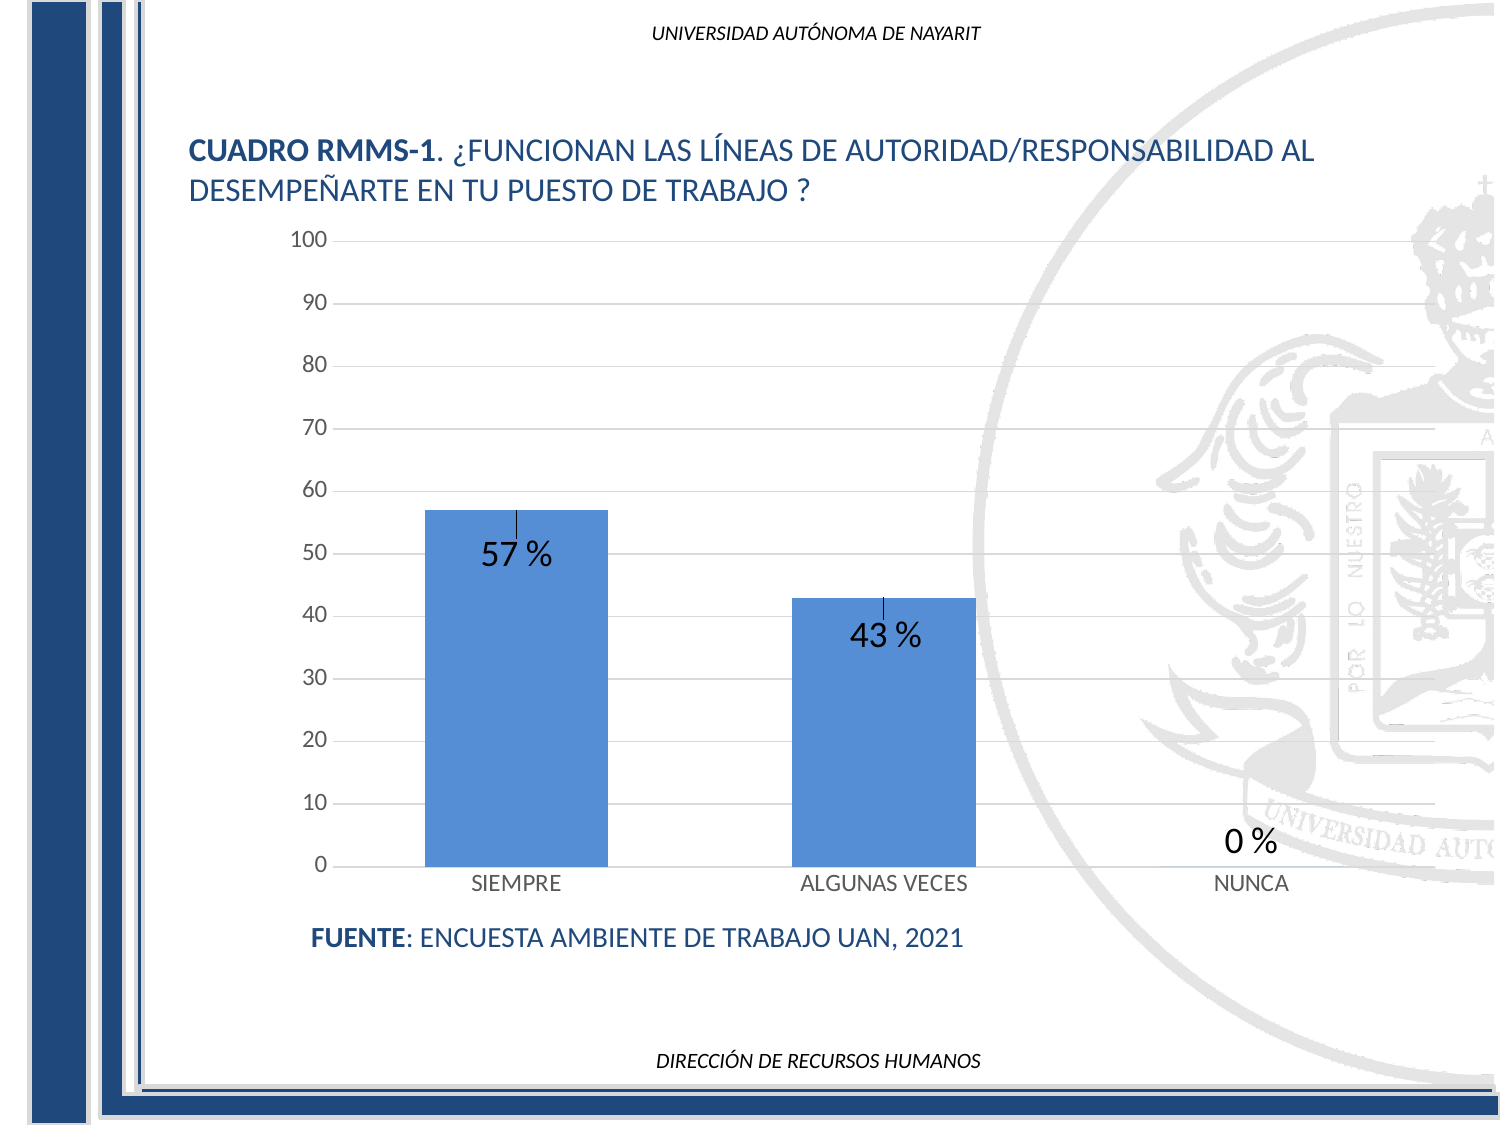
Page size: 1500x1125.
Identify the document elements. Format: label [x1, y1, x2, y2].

chart [265, 214, 1459, 912]
text_box [29, 0, 1500, 1125]
